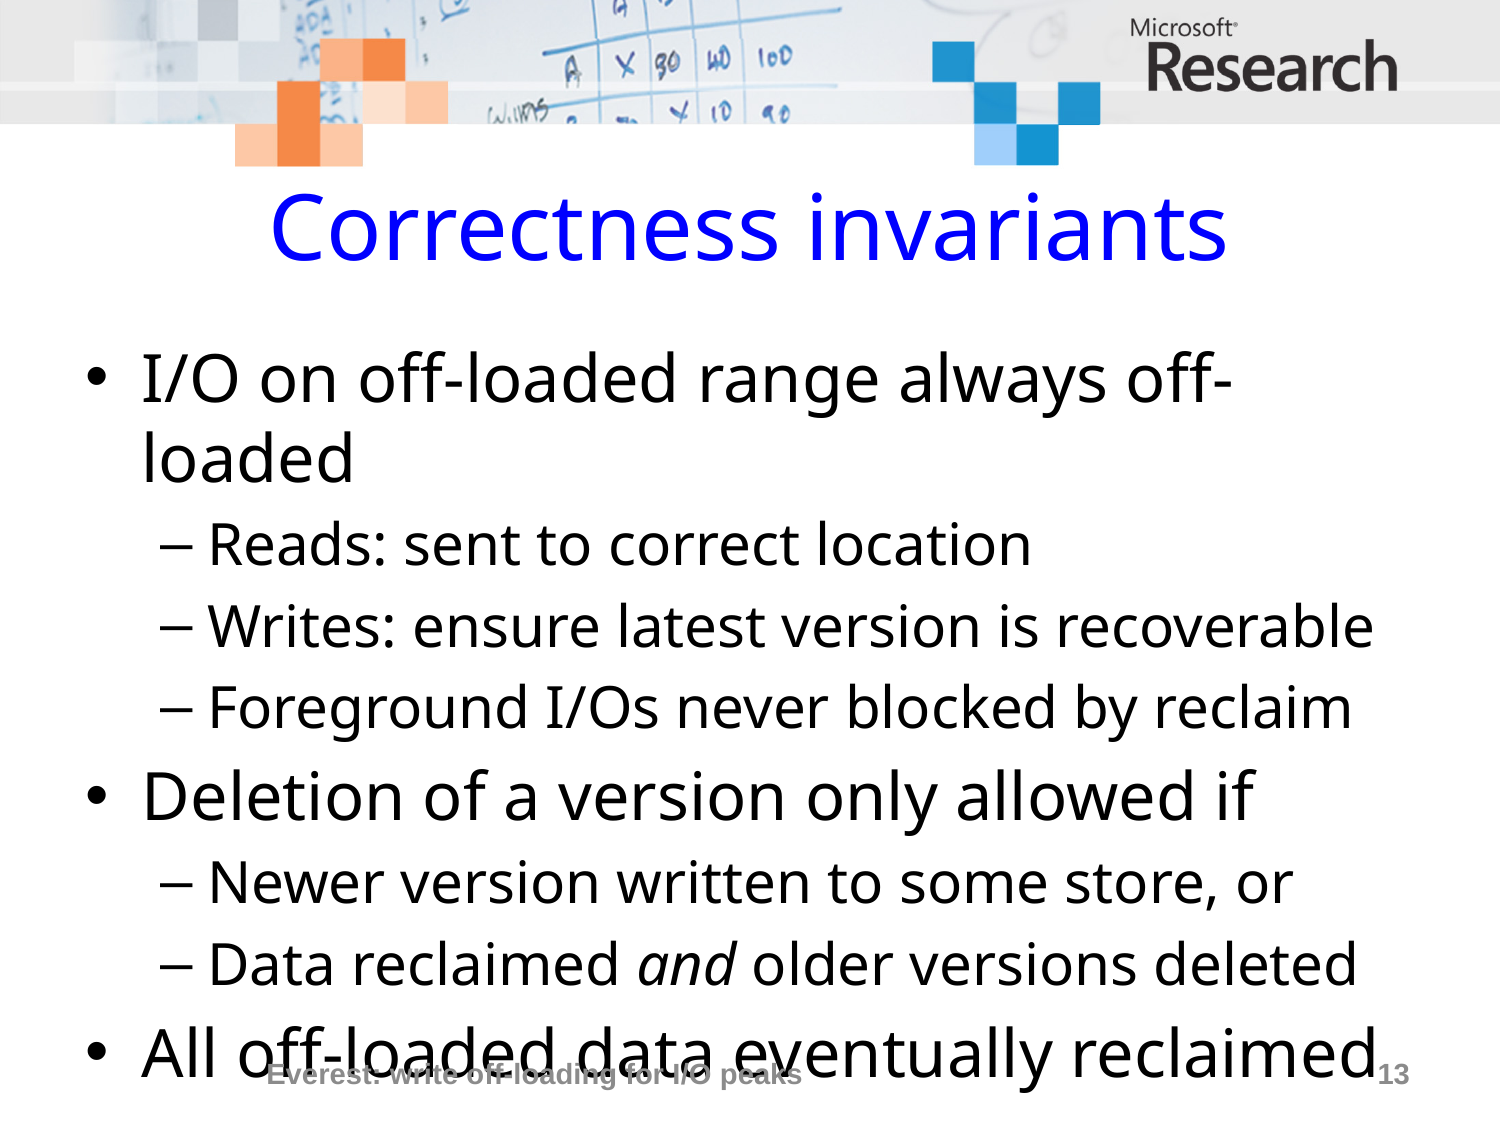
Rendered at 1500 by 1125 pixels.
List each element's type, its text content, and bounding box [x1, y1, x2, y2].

title Correctness invariants [74, 129, 1426, 318]
picture [0, 0, 1500, 251]
footer Everest: write off-loading for I/O peaks [82, 1042, 988, 1103]
slide_number 13 [1324, 1042, 1425, 1103]
list I/O on off-loaded range always off-loaded Reads: sent to correct location Writes: ensure latest version is recoverable Foreground I/Os never blocked by reclaim Deletion of a version only allowed if Newer version written to some store, or Data reclaimed and older versions deleted All off-loaded data eventually reclaimed [70, 327, 1421, 1013]
